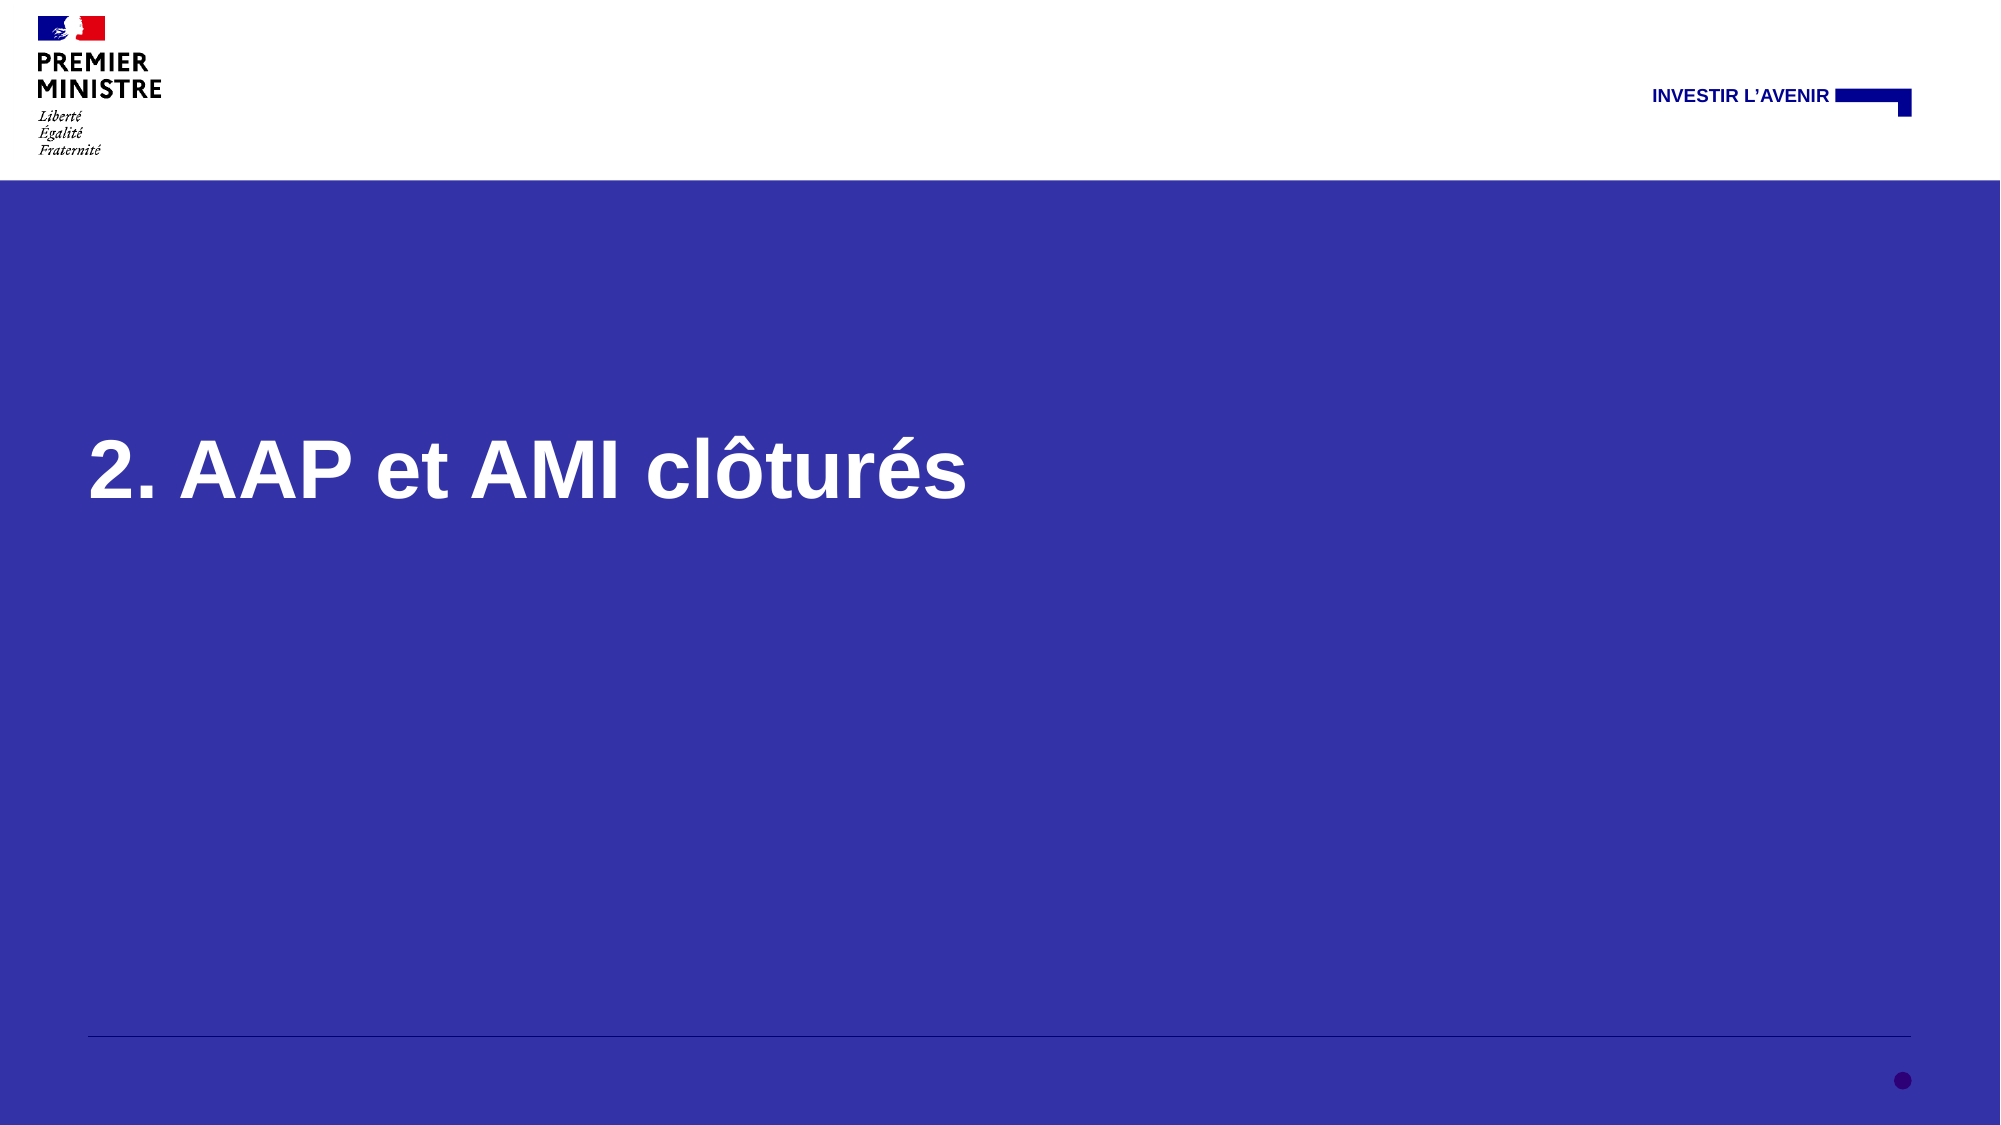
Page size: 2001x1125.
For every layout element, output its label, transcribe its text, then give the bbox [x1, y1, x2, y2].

text_box [0, 180, 2000, 1125]
list 2. AAP et AMI clôturés [89, 415, 1912, 1037]
picture [13, 4, 185, 159]
